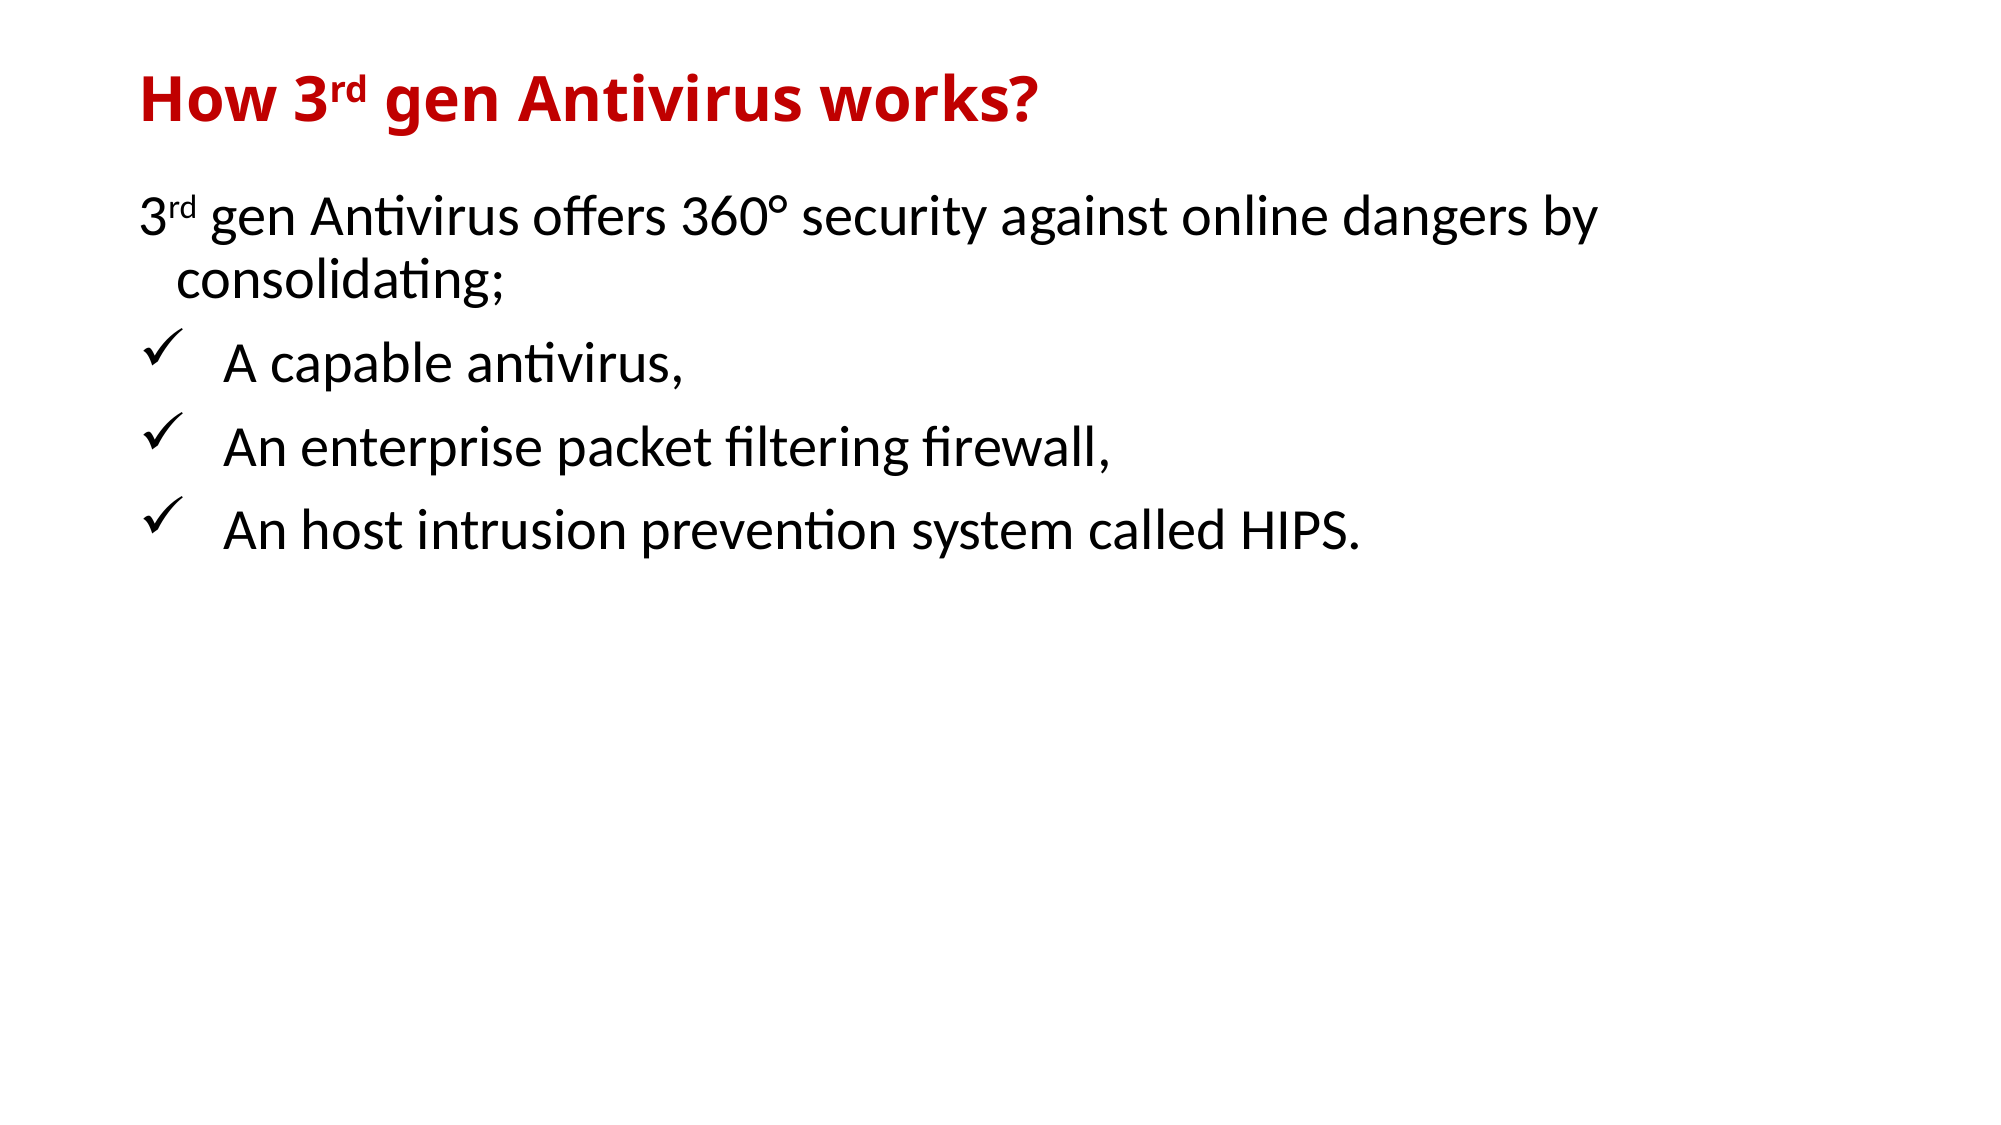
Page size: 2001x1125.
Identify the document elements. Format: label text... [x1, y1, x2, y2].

list 3rd gen Antivirus offers 360° security against online dangers by consolidating; A capable antivirus, An enterprise packet filtering firewall, An host intrusion prevention system called HIPS. [123, 178, 1863, 1029]
title How 3rd gen Antivirus works? [123, 73, 1863, 129]
